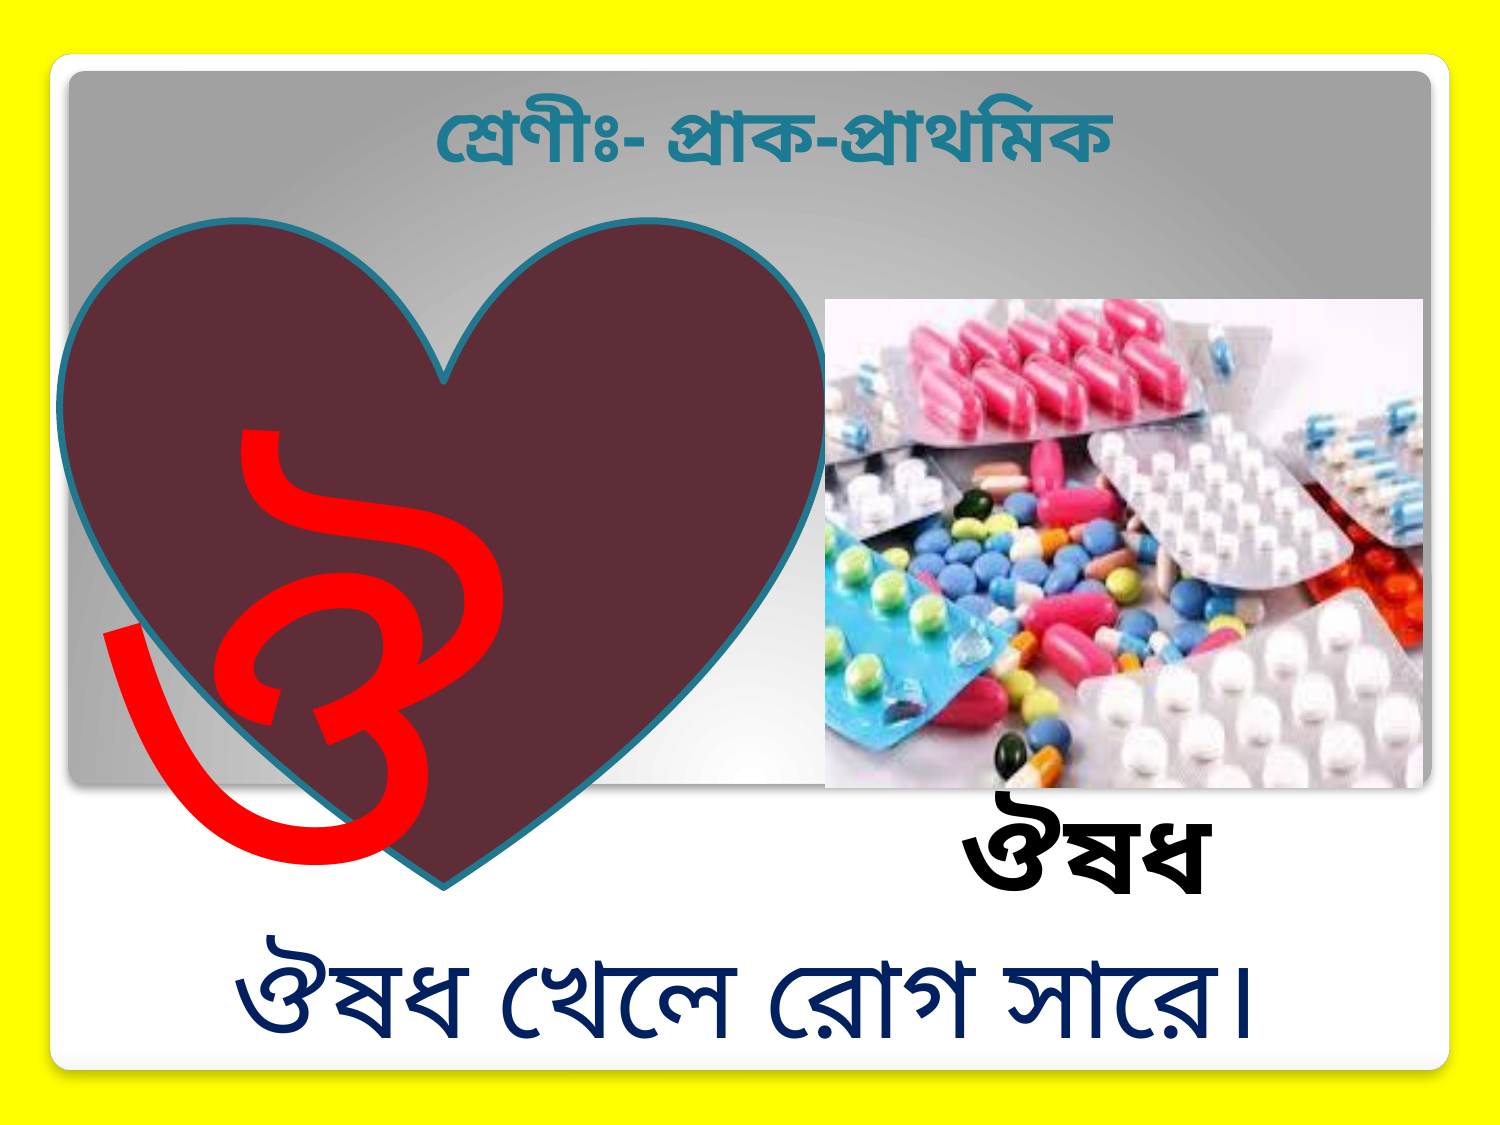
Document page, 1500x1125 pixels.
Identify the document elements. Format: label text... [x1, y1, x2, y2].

title ঔষধ খেলে রোগ সারে। [75, 950, 1418, 1061]
text_box ঔষধ [833, 802, 1413, 925]
picture [824, 299, 1424, 788]
list শ্রেণীঃ- প্রাক-প্রাথমিক [112, 87, 1455, 157]
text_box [62, 162, 826, 1047]
